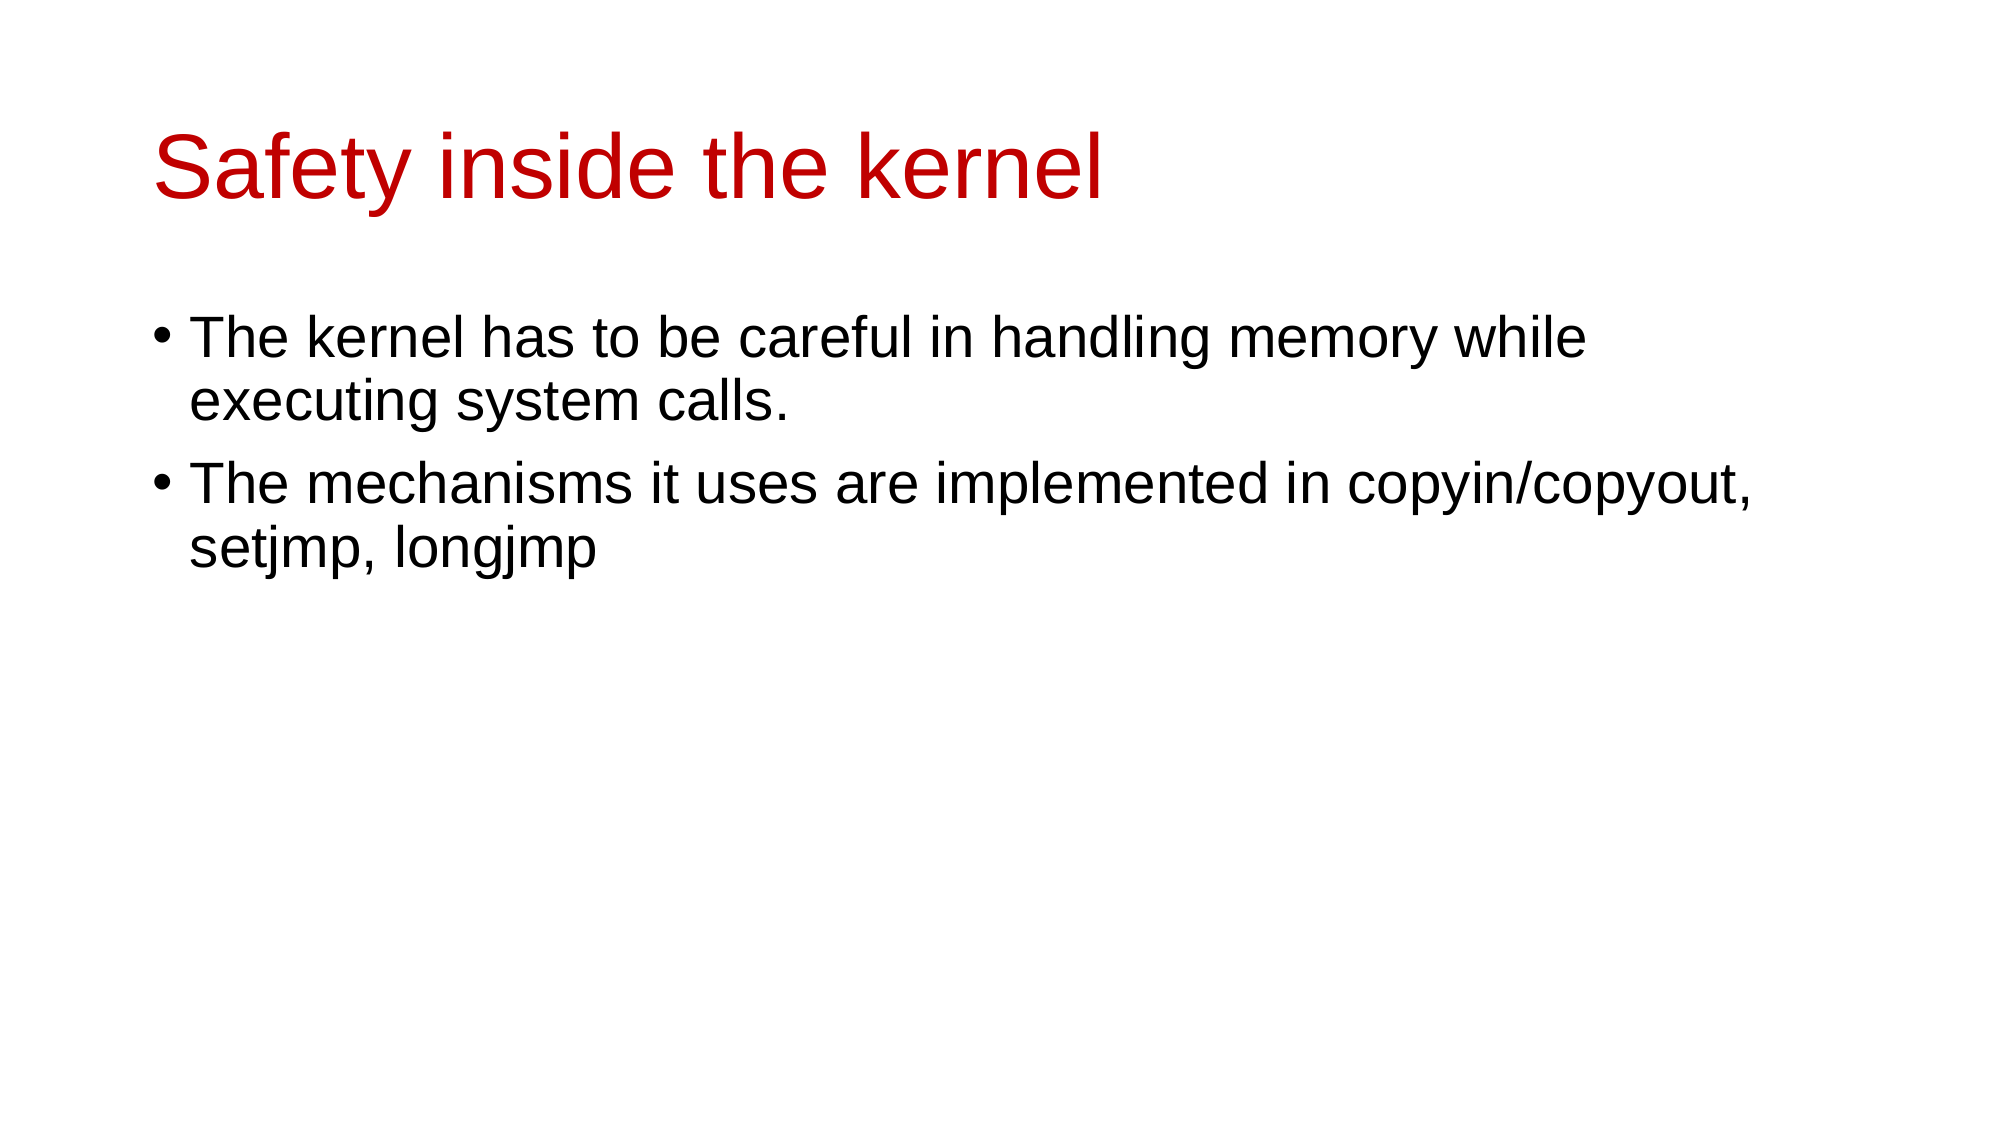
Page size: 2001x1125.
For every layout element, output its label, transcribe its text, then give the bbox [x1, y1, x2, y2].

list The kernel has to be careful in handling memory while executing system calls. The mechanisms it uses are implemented in copyin/copyout, setjmp, longjmp [137, 299, 1863, 1014]
title Safety inside the kernel [137, 59, 1863, 278]
